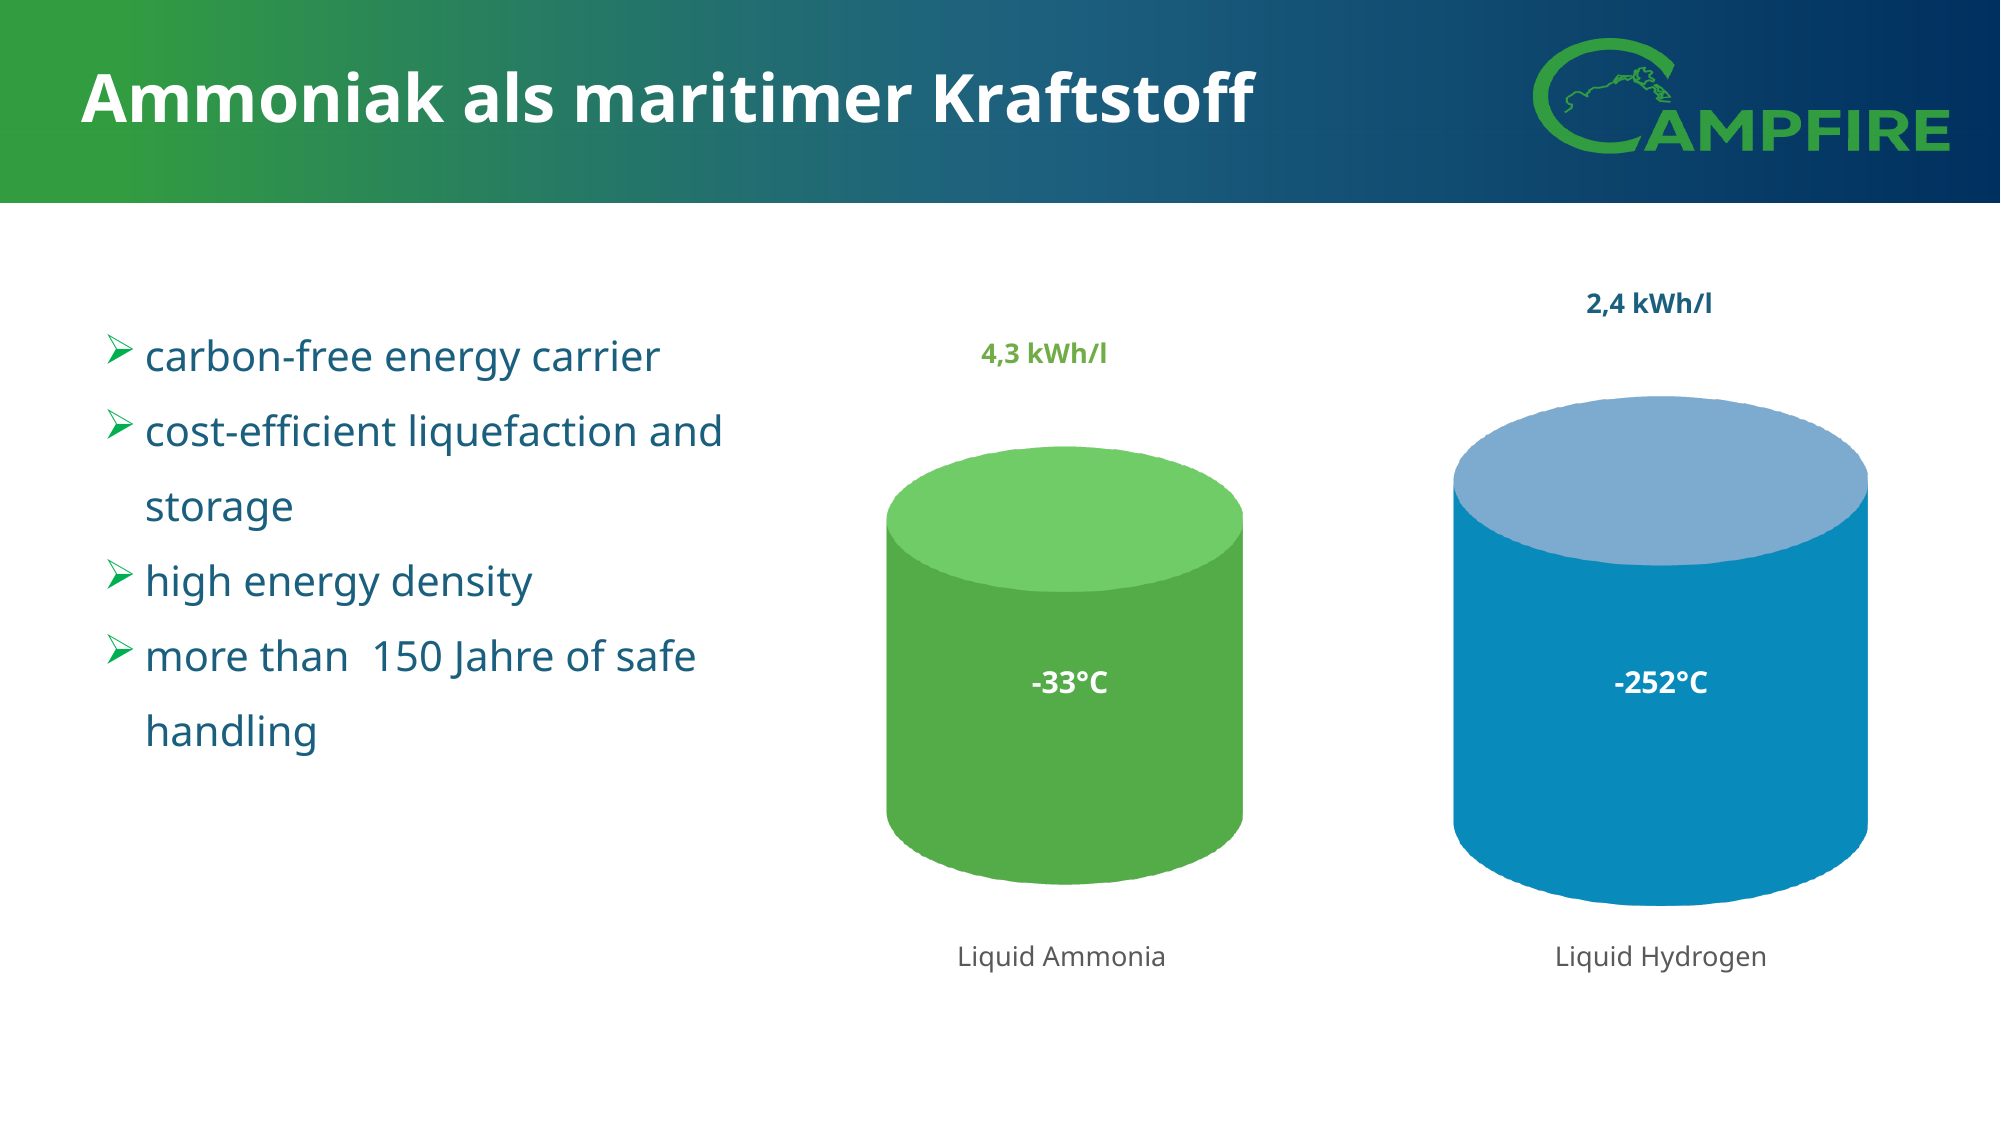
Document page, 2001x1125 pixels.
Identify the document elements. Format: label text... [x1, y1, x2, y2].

title Ammoniak als maritimer Kraftstoff [66, 19, 1496, 182]
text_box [784, 278, 1941, 1044]
text_box carbon-free energy carrier cost-efficient liquefaction and storage high energy density more than 150 Jahre of safe handling [89, 297, 784, 913]
picture [0, 0, 2001, 1125]
